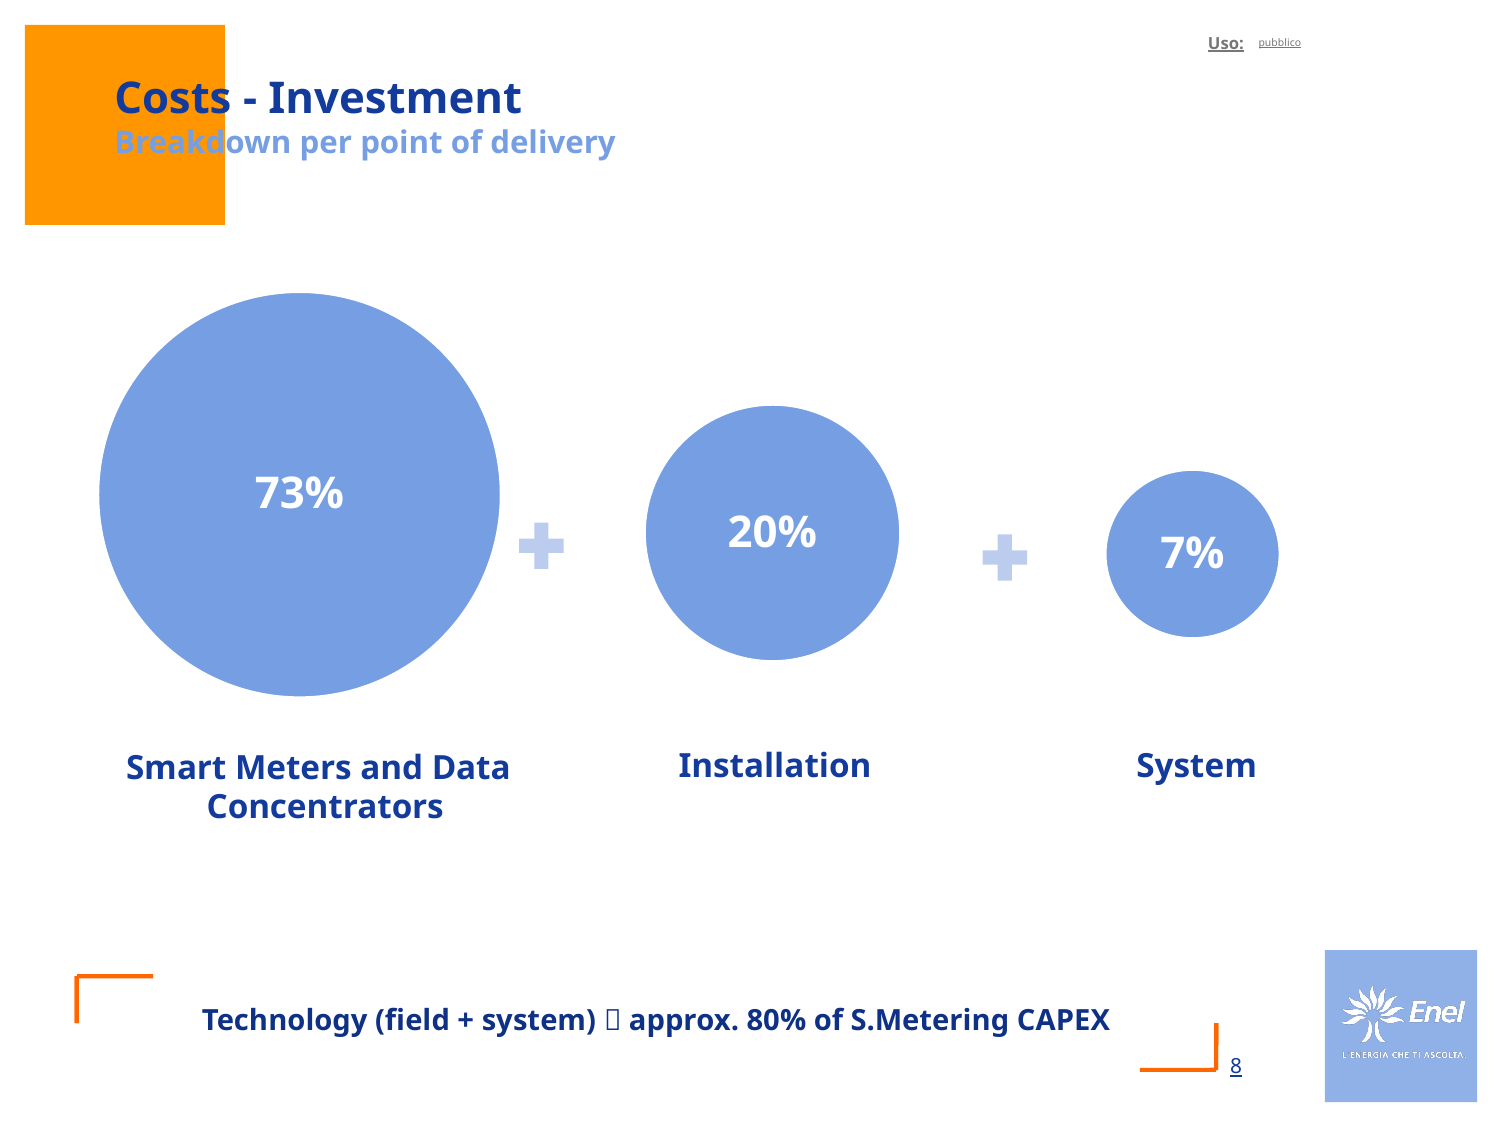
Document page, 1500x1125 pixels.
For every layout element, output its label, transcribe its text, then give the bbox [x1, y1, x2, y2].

title Costs - Investment Breakdown per point of delivery [99, 6, 1376, 169]
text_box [510, 514, 572, 578]
text_box System [1006, 739, 1388, 903]
text_box Installation [560, 739, 990, 918]
text_box Technology (field + system)  approx. 80% of S.Metering CAPEX [88, 952, 1224, 1086]
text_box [76, 975, 154, 1024]
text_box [1139, 1022, 1217, 1071]
slide_number 8 [1215, 1049, 1394, 1089]
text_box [1104, 468, 1281, 640]
picture [1327, 978, 1480, 1066]
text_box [643, 403, 902, 663]
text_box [96, 290, 503, 699]
text_box Smart Meters and Data Concentrators [64, 741, 560, 905]
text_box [974, 525, 1036, 590]
